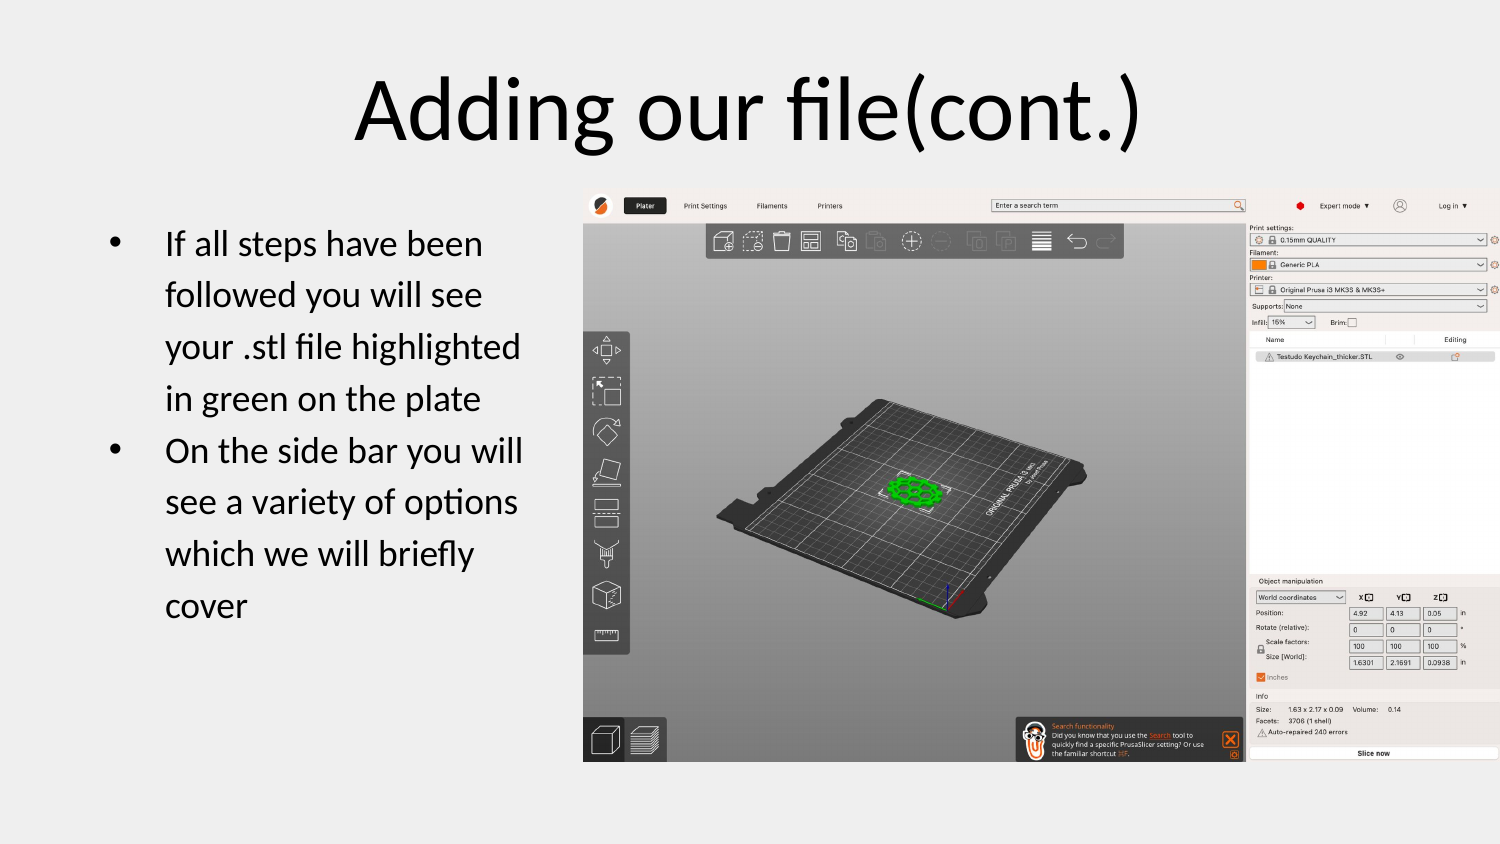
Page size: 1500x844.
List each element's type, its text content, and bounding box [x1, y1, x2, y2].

picture [583, 188, 1500, 762]
list If all steps have been followed you will see your .stl file highlighted in green on the plate On the side bar you will see a variety of options which we will briefly cover [75, 196, 560, 754]
title Adding our file(cont.) [75, 33, 1425, 175]
